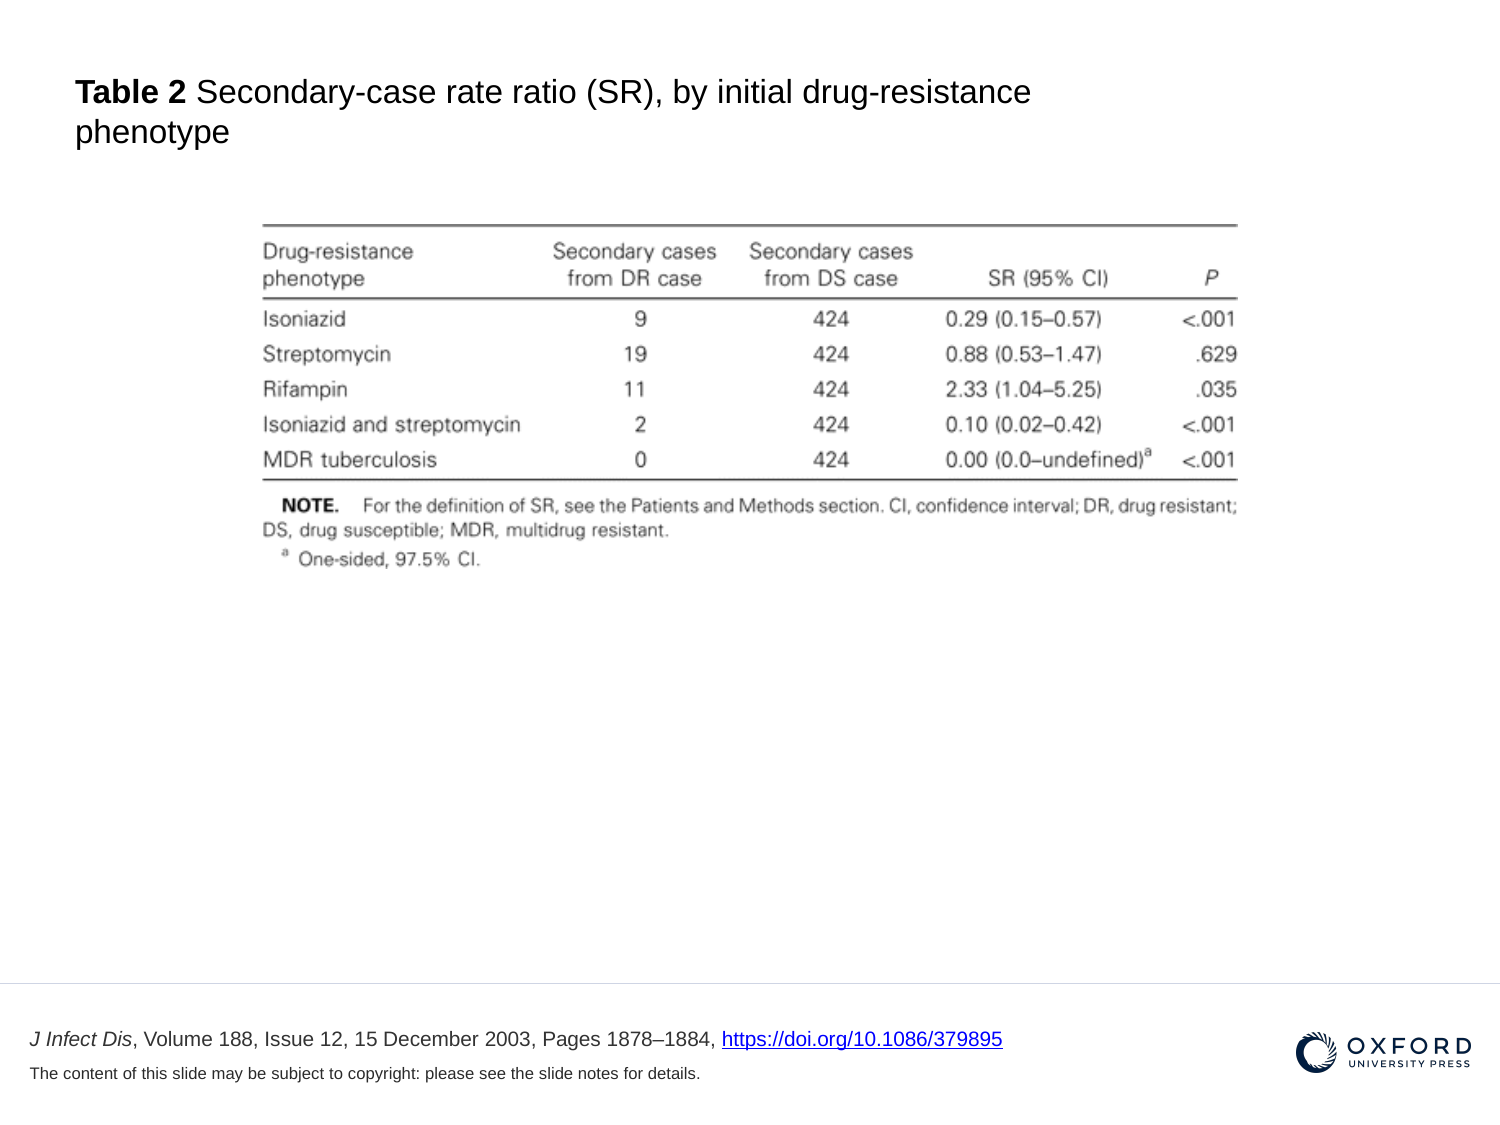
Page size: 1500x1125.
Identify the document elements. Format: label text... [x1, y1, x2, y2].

picture [262, 224, 1238, 569]
picture [1296, 1032, 1471, 1073]
title Table 2 Secondary-case rate ratio (SR), by initial drug-resistance phenotype [75, 69, 1078, 171]
footer J Infect Dis, Volume 188, Issue 12, 15 December 2003, Pages 1878–1884, https://doi.org/10.1086/379895 The content of this slide may be subject to copyright: please see the slide notes for details. [0, 983, 1260, 1125]
